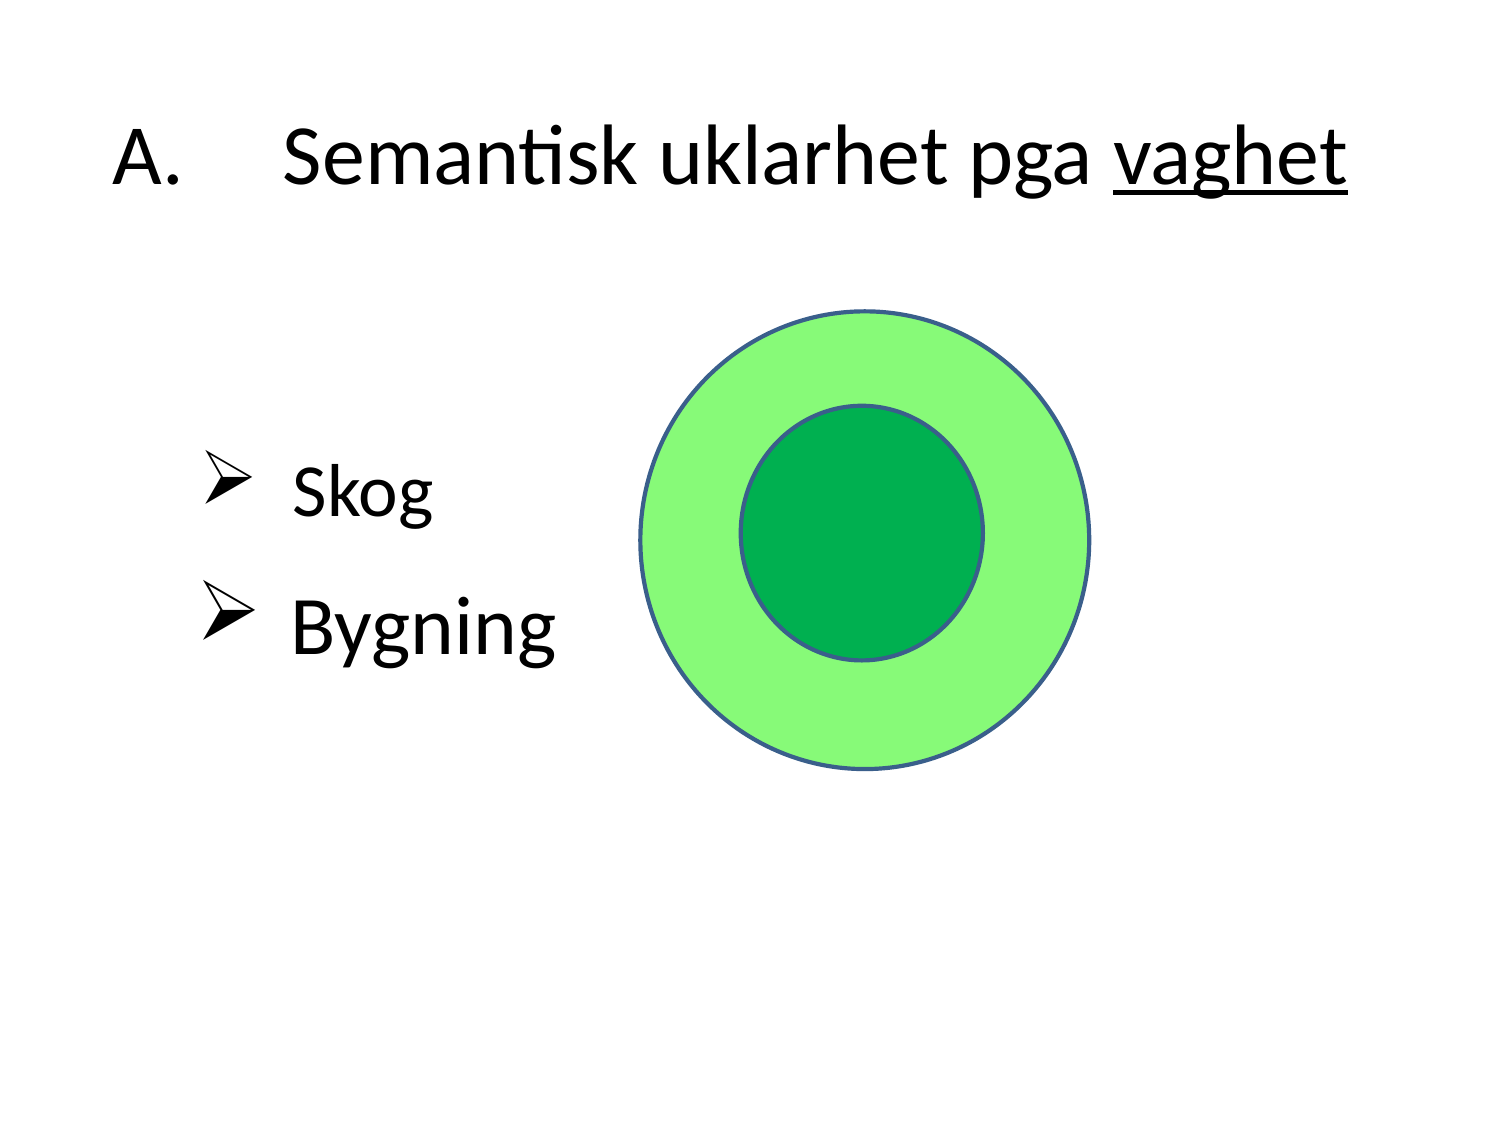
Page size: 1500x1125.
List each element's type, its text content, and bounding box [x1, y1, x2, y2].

text_box [738, 403, 986, 663]
text_box Bygning [181, 563, 572, 679]
text_box Skog [184, 434, 449, 539]
title Semantisk uklarhet pga vaghet [76, 90, 1427, 278]
text_box [638, 309, 1092, 772]
